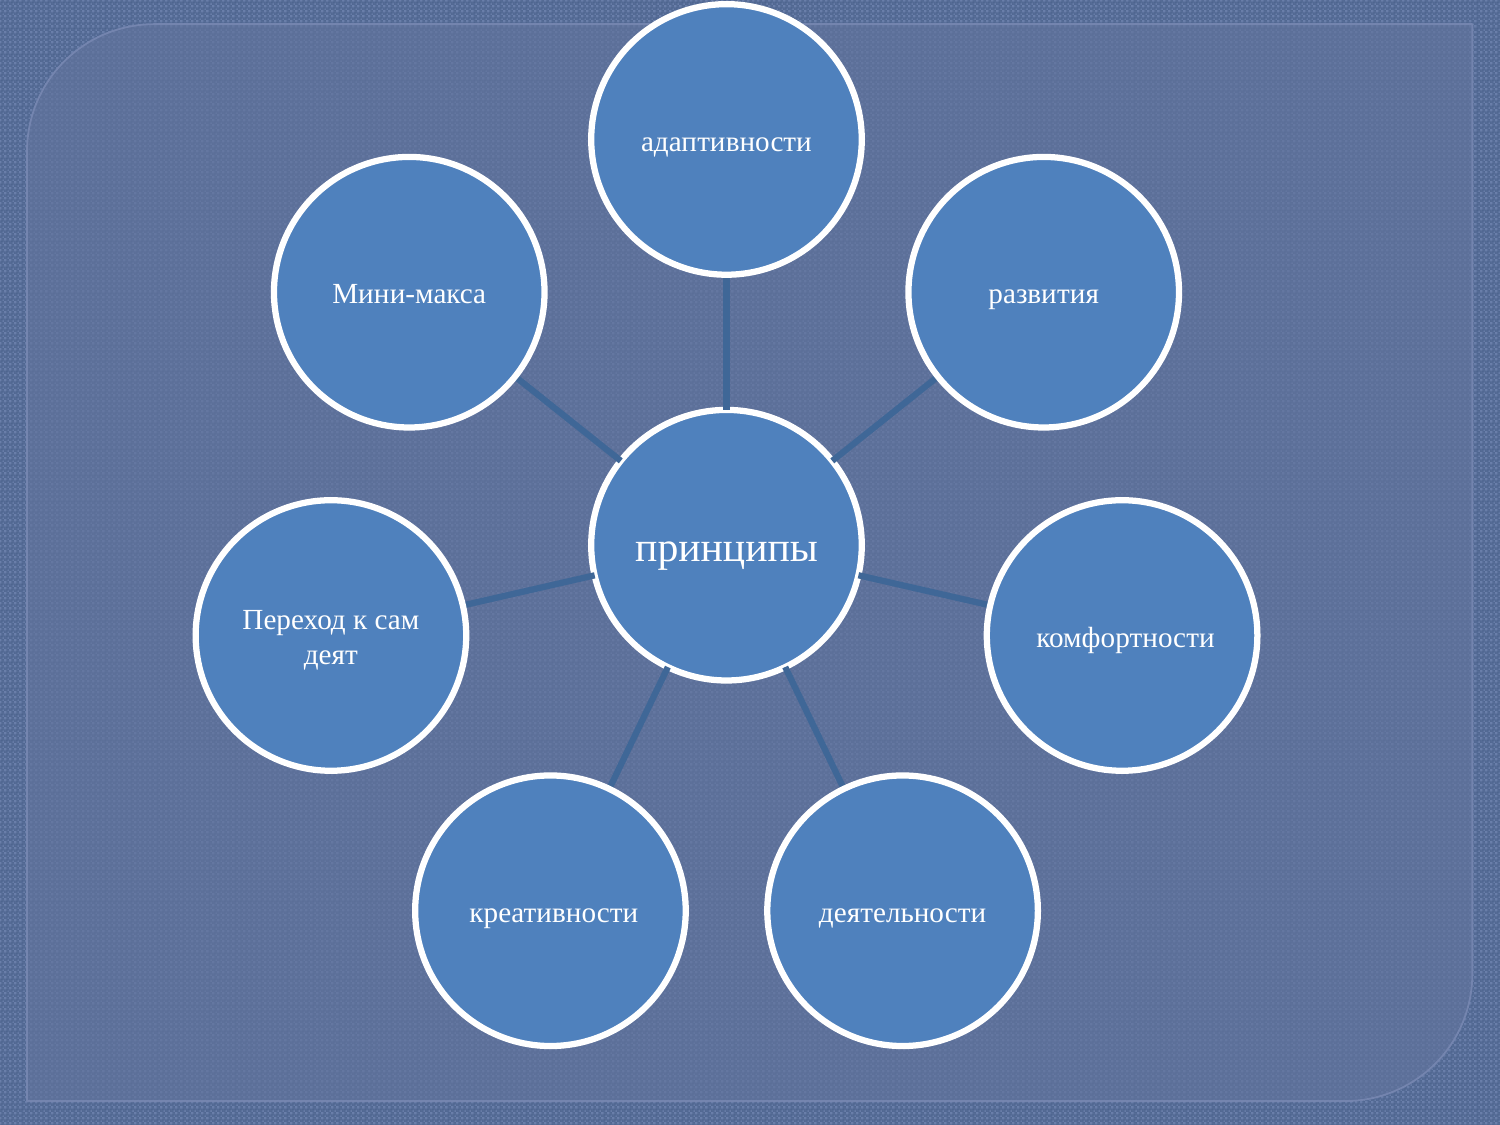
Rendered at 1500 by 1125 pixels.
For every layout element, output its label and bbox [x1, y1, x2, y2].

text_box [70, 0, 1384, 1051]
